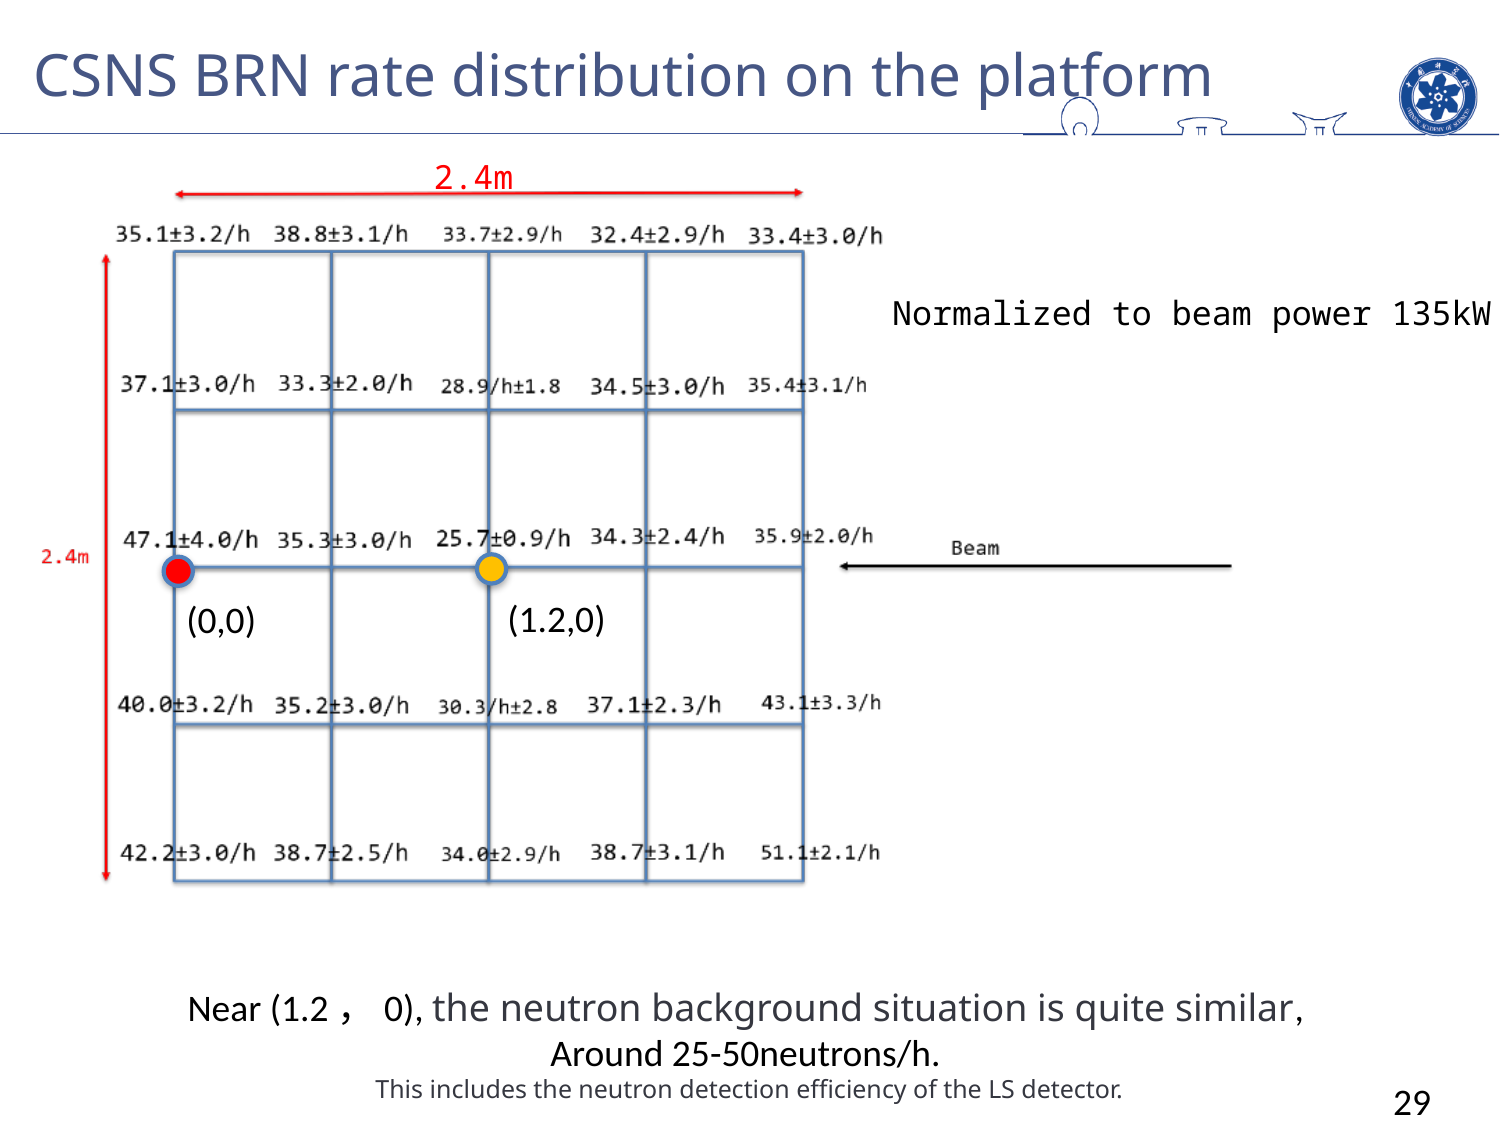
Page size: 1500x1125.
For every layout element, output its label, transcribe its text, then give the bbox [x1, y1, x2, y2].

text_box 2.4m [418, 148, 609, 180]
text_box Normalized to beam power 135kW [1240, 285, 1500, 380]
text_box CSNS BRN rate distribution on the platform [27, 31, 1484, 116]
text_box 29 [1385, 1070, 1500, 1125]
picture [1023, 54, 1500, 141]
text_box Near (1.2，0), the neutron background situation is quite similar, Around 25-50neutrons/h. This includes the neutron detection efficiency of the LS detector. [108, 976, 1392, 1111]
picture [27, 182, 1236, 896]
